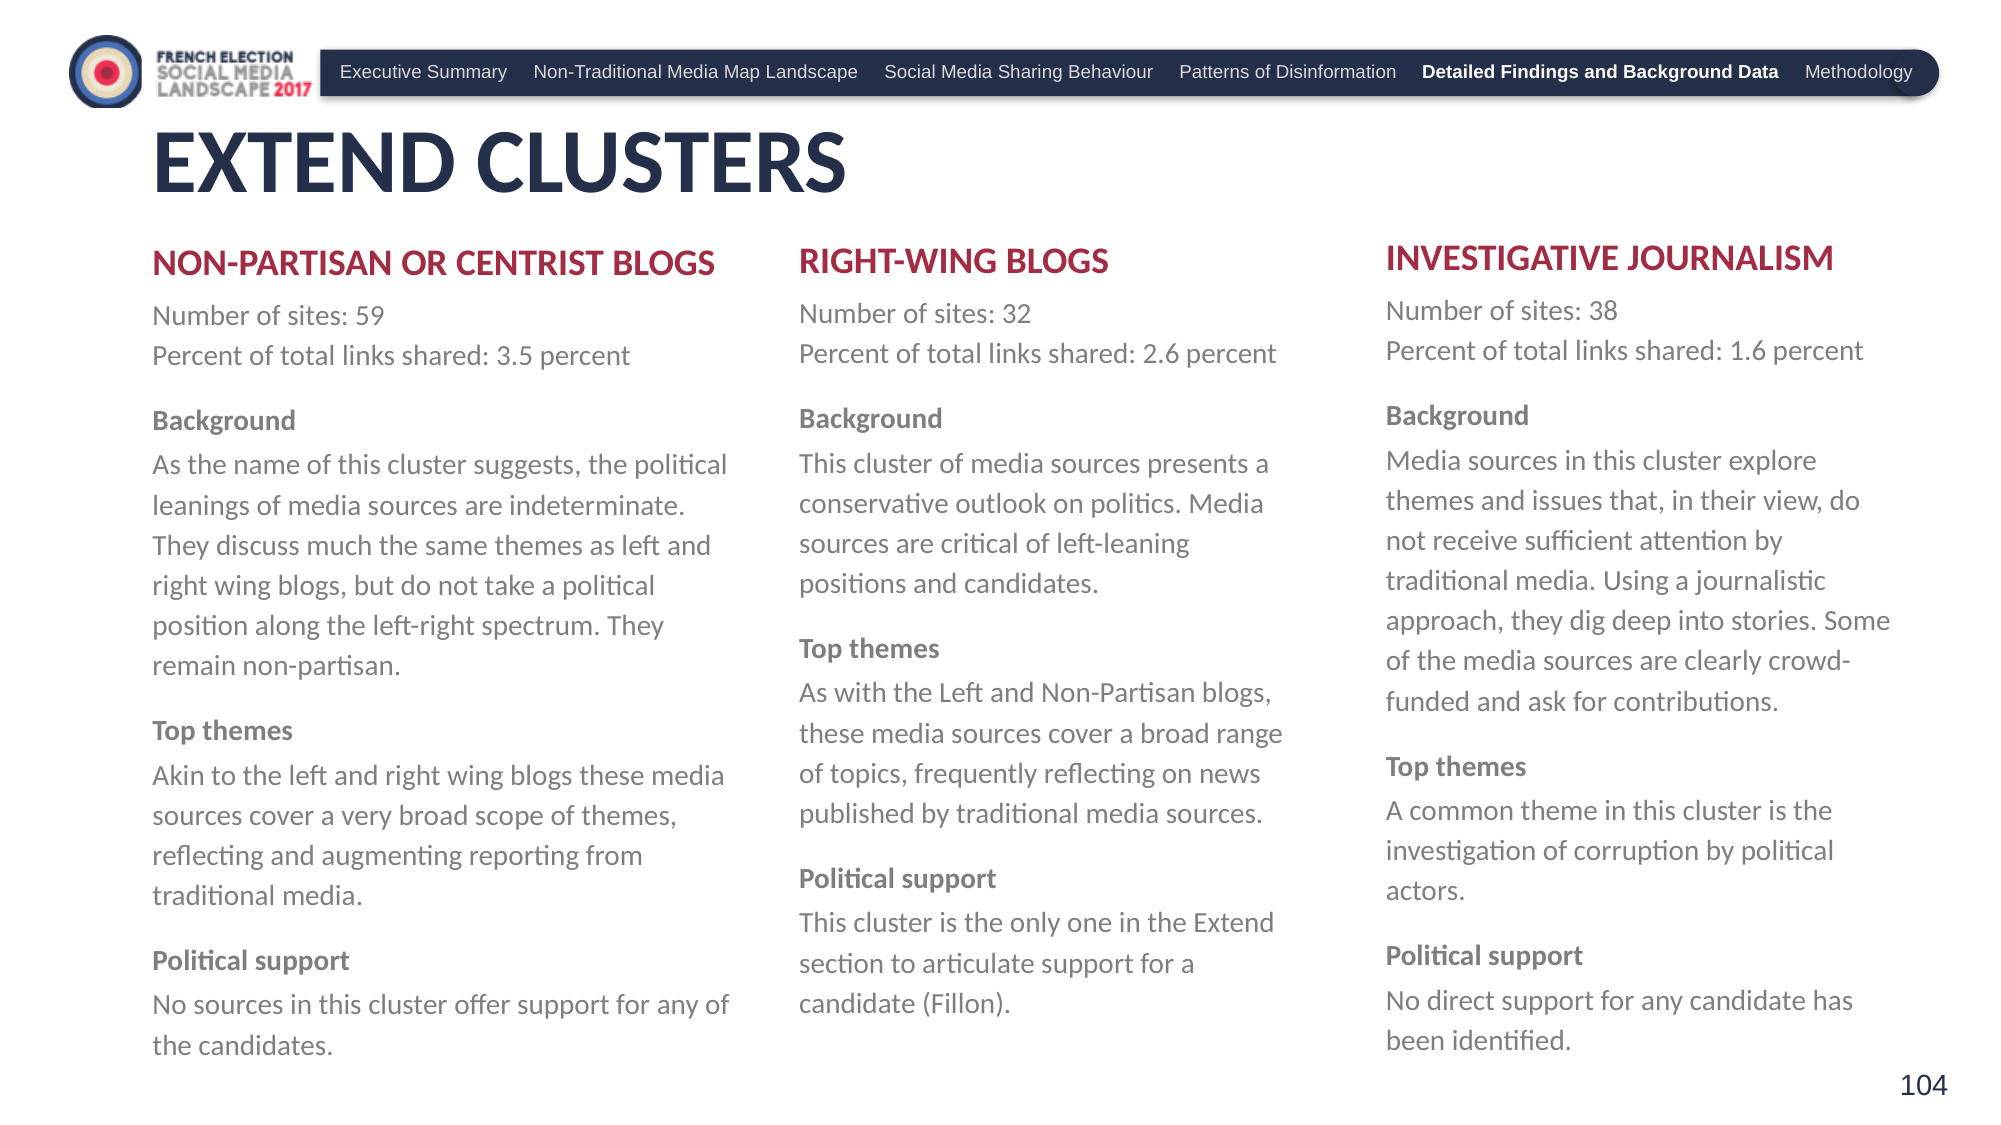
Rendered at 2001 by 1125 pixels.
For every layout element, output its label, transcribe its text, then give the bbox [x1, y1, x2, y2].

title EXTEND CLUSTERS [137, 59, 1863, 278]
text_box Executive Summary Non-Traditional Media Map Landscape Social Media Sharing Behaviour Patterns of Disinformation Detailed Findings and Background Data Methodology [323, 49, 1933, 93]
list INVESTIGATIVE JOURNALISM Number of sites: 38 Percent of total links shared: 1.6 percent Background Media sources in this cluster explore themes and issues that, in their view, do not receive sufficient attention by traditional media. Using a journalistic approach, they dig deep into stories. Some of the media sources are clearly crowd-funded and ask for contributions. Top themes A common theme in this cluster is the investigation of corruption by political actors. Political support No direct support for any candidate has been identified. [1370, 210, 1910, 925]
text_box NON-PARTISAN OR CENTRIST BLOGS Number of sites: 59 Percent of total links shared: 3.5 percent Background As the name of this cluster suggests, the political leanings of media sources are indeterminate. They discuss much the same themes as left and right wing blogs, but do not take a political position along the left-right spectrum. They remain non-partisan. Top themes Akin to the left and right wing blogs these media sources cover a very broad scope of themes, reflecting and augmenting reporting from traditional media. Political support No sources in this cluster offer support for any of the candidates. [137, 399, 750, 892]
text_box RIGHT-WING BLOGS Number of sites: 32 Percent of total links shared: 2.6 percent Background This cluster of media sources presents a conservative outlook on politics. Media sources are critical of left-leaning positions and candidates. Top themes As with the Left and Non-Partisan blogs, these media sources cover a broad range of topics, frequently reflecting on news published by traditional media sources. Political support This cluster is the only one in the Extend section to articulate support for a candidate (Fillon). [784, 334, 1311, 913]
